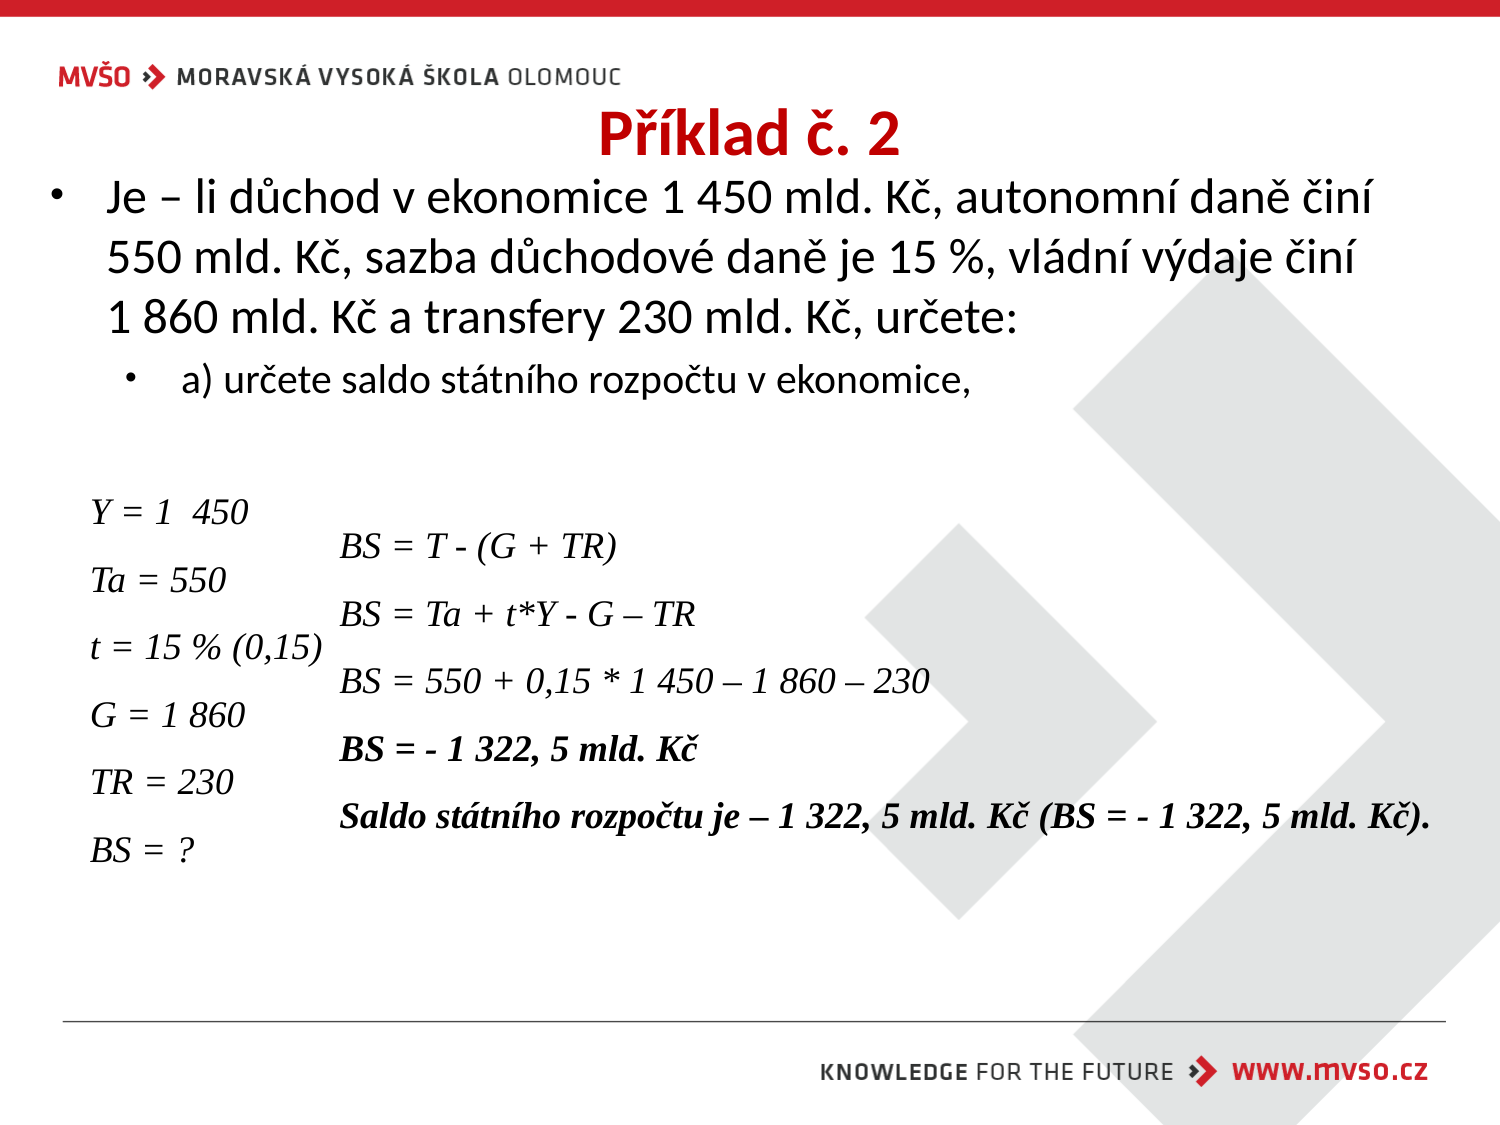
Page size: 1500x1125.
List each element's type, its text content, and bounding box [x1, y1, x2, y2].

list Je – li důchod v ekonomice 1 450 mld. Kč, autonomní daně činí 550 mld. Kč, sazba důchodové daně je 15 %, vládní výdaje činí 1 860 mld. Kč a transfery 230 mld. Kč, určete: a) určete saldo státního rozpočtu v ekonomice, [34, 156, 1453, 1041]
text_box Y = 1 450 Ta = 550 t = 15 % (0,15) G = 1 860 TR = 230 BS = ? [74, 457, 825, 878]
title Příklad č. 2 [75, 35, 1425, 156]
text_box BS = T - (G + TR) BS = Ta + t*Y - G – TR BS = 550 + 0,15 * 1 450 – 1 860 – 230 BS = - 1 322, 5 mld. Kč Saldo státního rozpočtu je – 1 322, 5 mld. Kč (BS = - 1 322, 5 mld. Kč). [324, 491, 1482, 844]
picture [0, 0, 1500, 1125]
